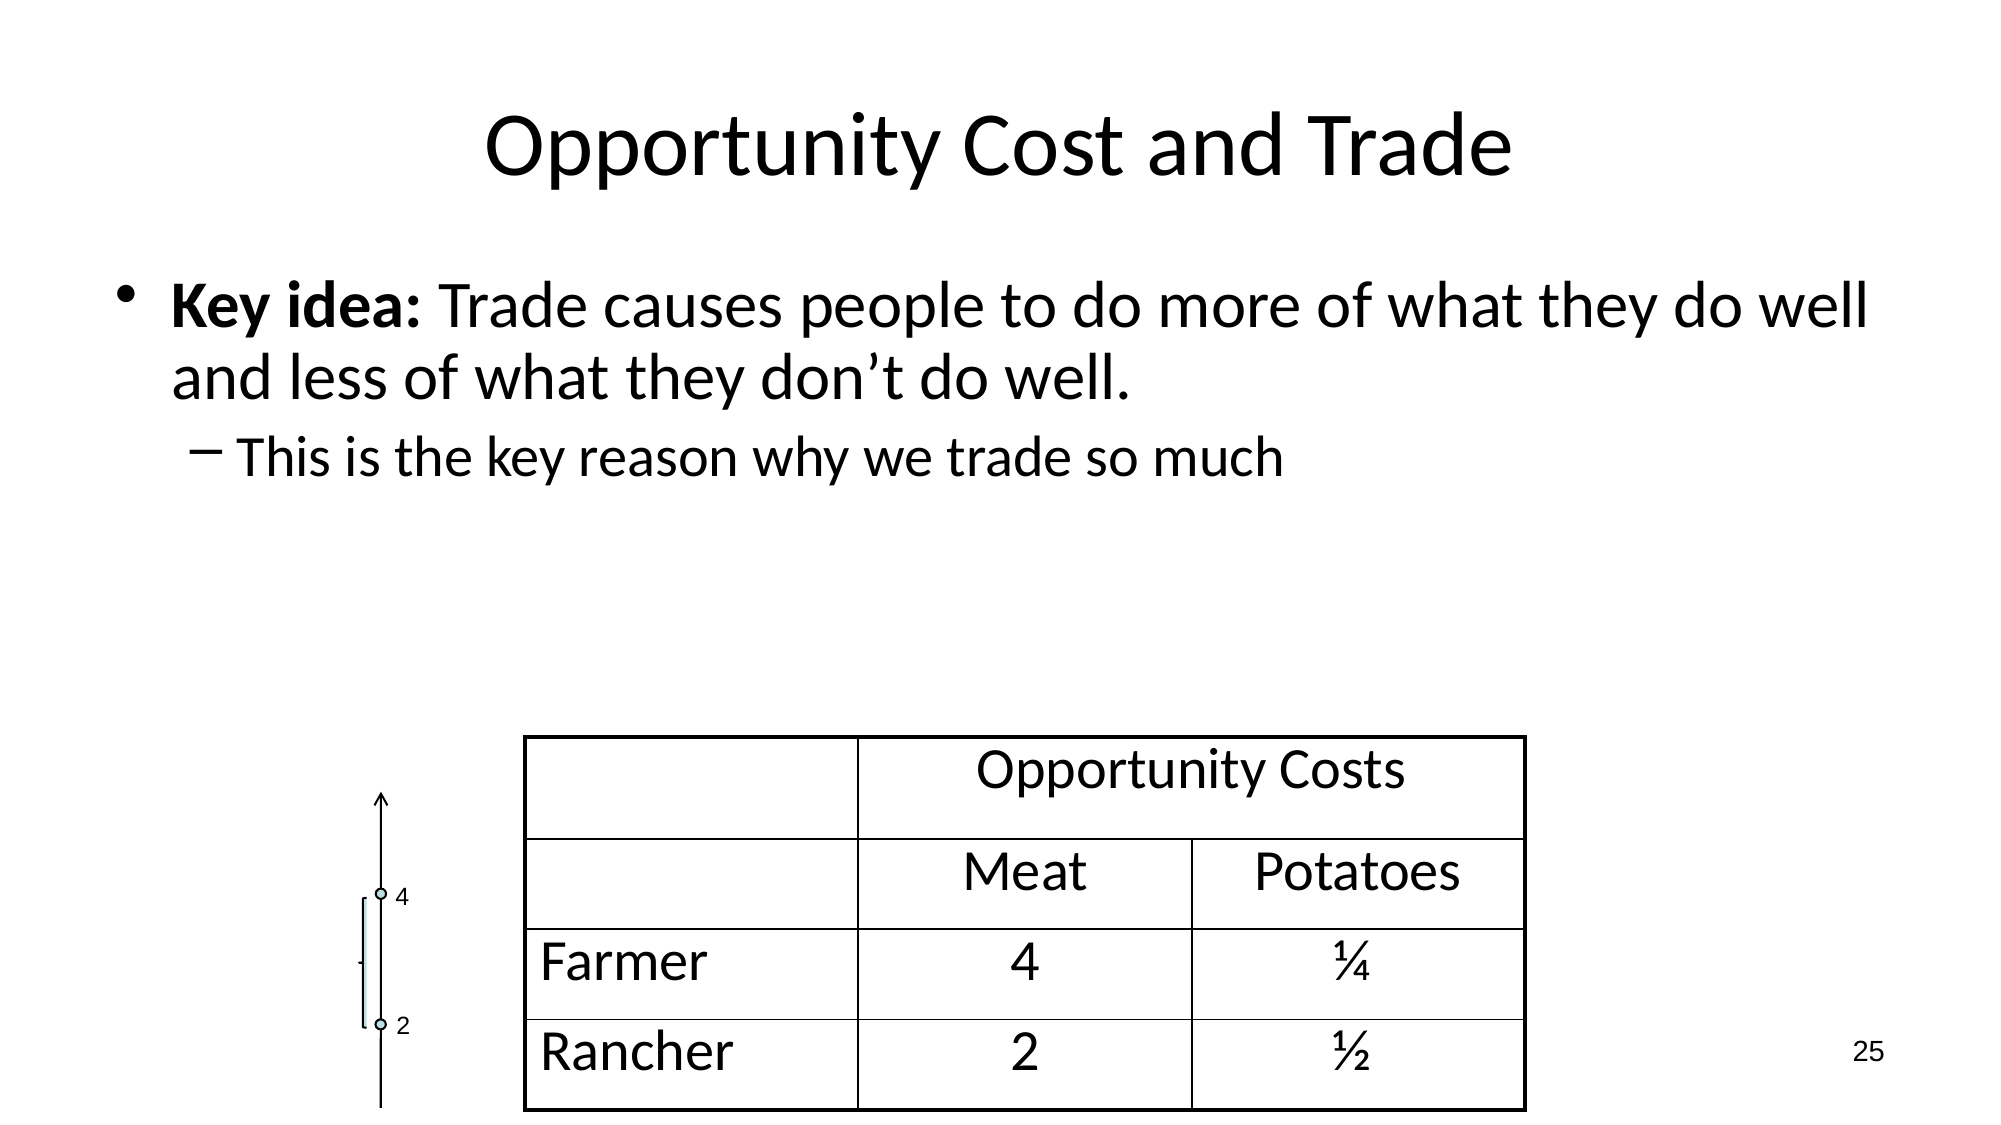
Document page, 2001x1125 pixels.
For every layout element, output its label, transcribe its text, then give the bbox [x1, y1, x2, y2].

table_cell Potatoes [1193, 840, 1523, 928]
table_header Opportunity Costs [859, 739, 1523, 838]
text_box [359, 958, 367, 1028]
text_box [362, 897, 367, 948]
table_cell 2 [859, 1020, 1191, 1108]
table_cell Meat [859, 840, 1191, 928]
text_box [375, 1019, 381, 1030]
text_box 4 [380, 873, 418, 918]
table_header [527, 739, 857, 838]
text_box 2 [381, 1002, 419, 1047]
list Key idea: Trade causes people to do more of what they do well and less of what they don’t do well. This is the key reason why we trade so much [99, 262, 1900, 1005]
table_cell [527, 840, 857, 928]
slide_number 25 [1649, 1024, 1901, 1103]
table_cell 4 [859, 930, 1191, 1019]
table_cell Farmer [527, 930, 857, 1019]
table_cell ½ [1193, 1020, 1523, 1108]
title Opportunity Cost and Trade [99, 45, 1900, 233]
table_cell ¼ [1193, 930, 1523, 1019]
table_cell Rancher [527, 1020, 857, 1108]
text_box [375, 888, 380, 899]
